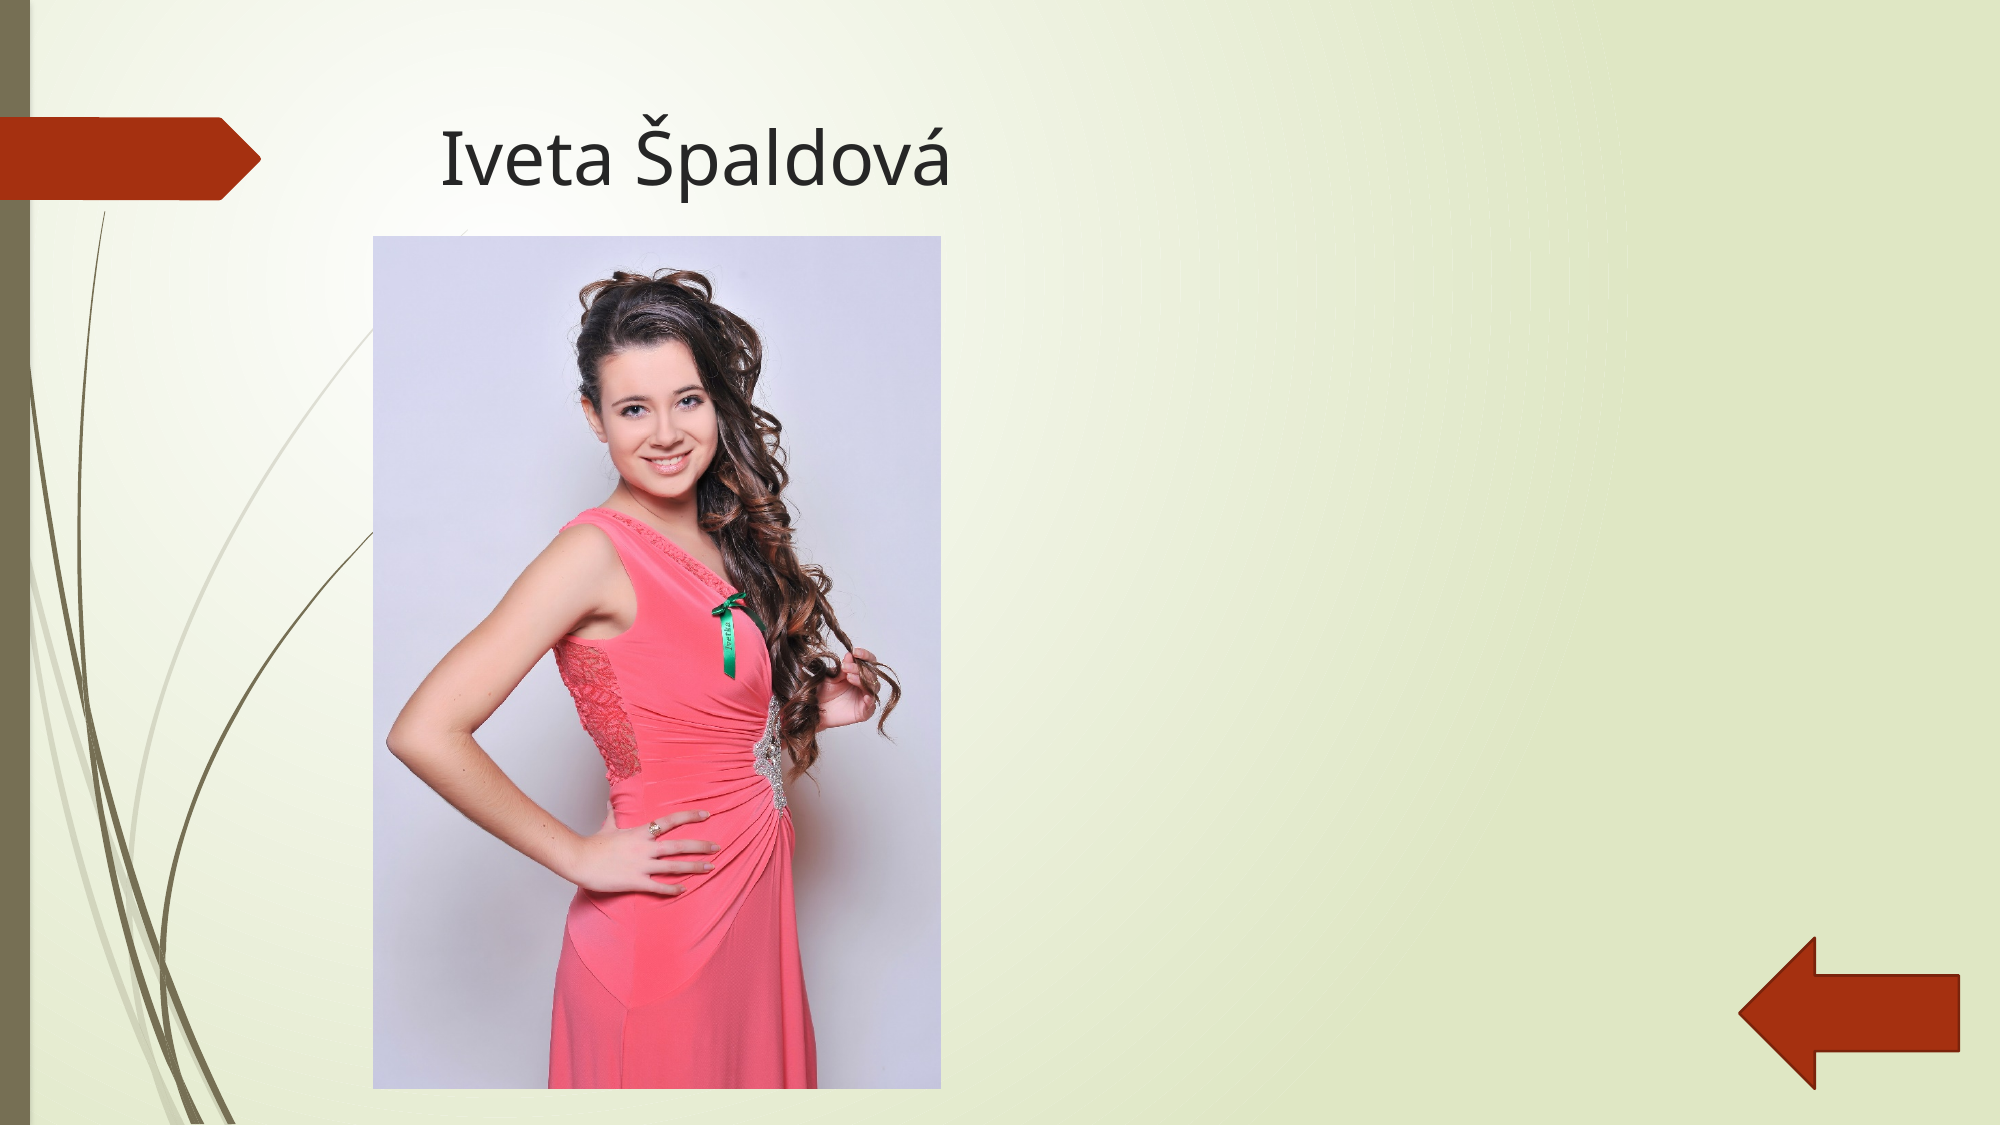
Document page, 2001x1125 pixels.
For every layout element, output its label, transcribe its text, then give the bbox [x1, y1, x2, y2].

picture [373, 236, 941, 1089]
title Iveta Špaldová [425, 102, 1888, 313]
text_box [1738, 936, 1961, 1091]
